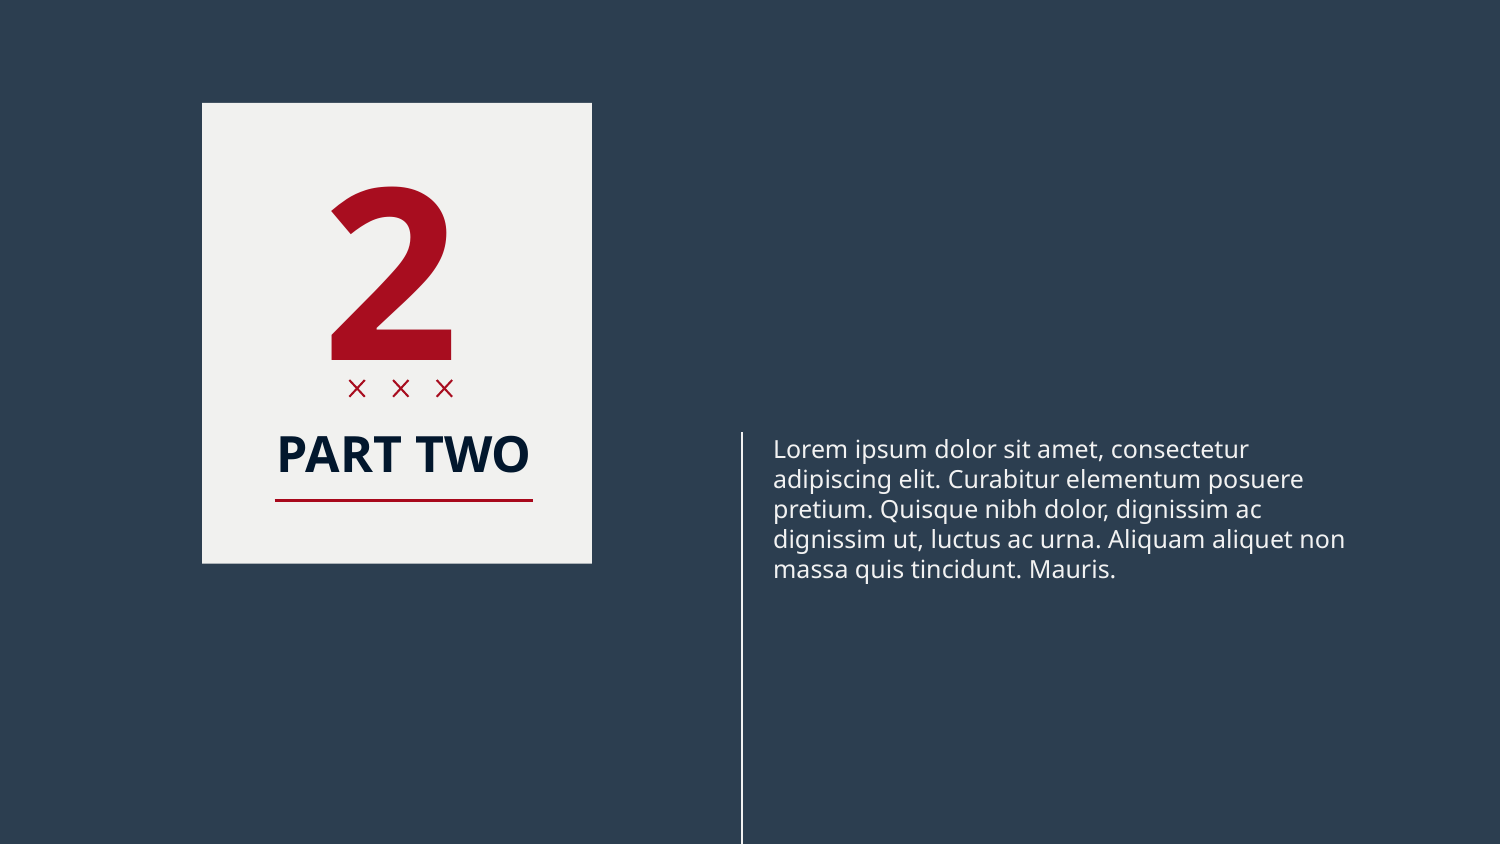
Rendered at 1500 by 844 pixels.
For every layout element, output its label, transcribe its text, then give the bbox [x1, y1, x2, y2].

text_box PART TWO [223, 408, 585, 497]
text_box Lorem ipsum dolor sit amet, consectetur adipiscing elit. Curabitur elementum posuere pretium. Quisque nibh dolor, dignissim ac dignissim ut, luctus ac urna. Aliquam aliquet non massa quis tincidunt. Mauris. [761, 428, 1380, 596]
text_box 2 [307, 113, 475, 408]
text_box [200, 101, 594, 566]
text_box [346, 377, 368, 400]
text_box [390, 377, 412, 400]
text_box [433, 377, 455, 400]
